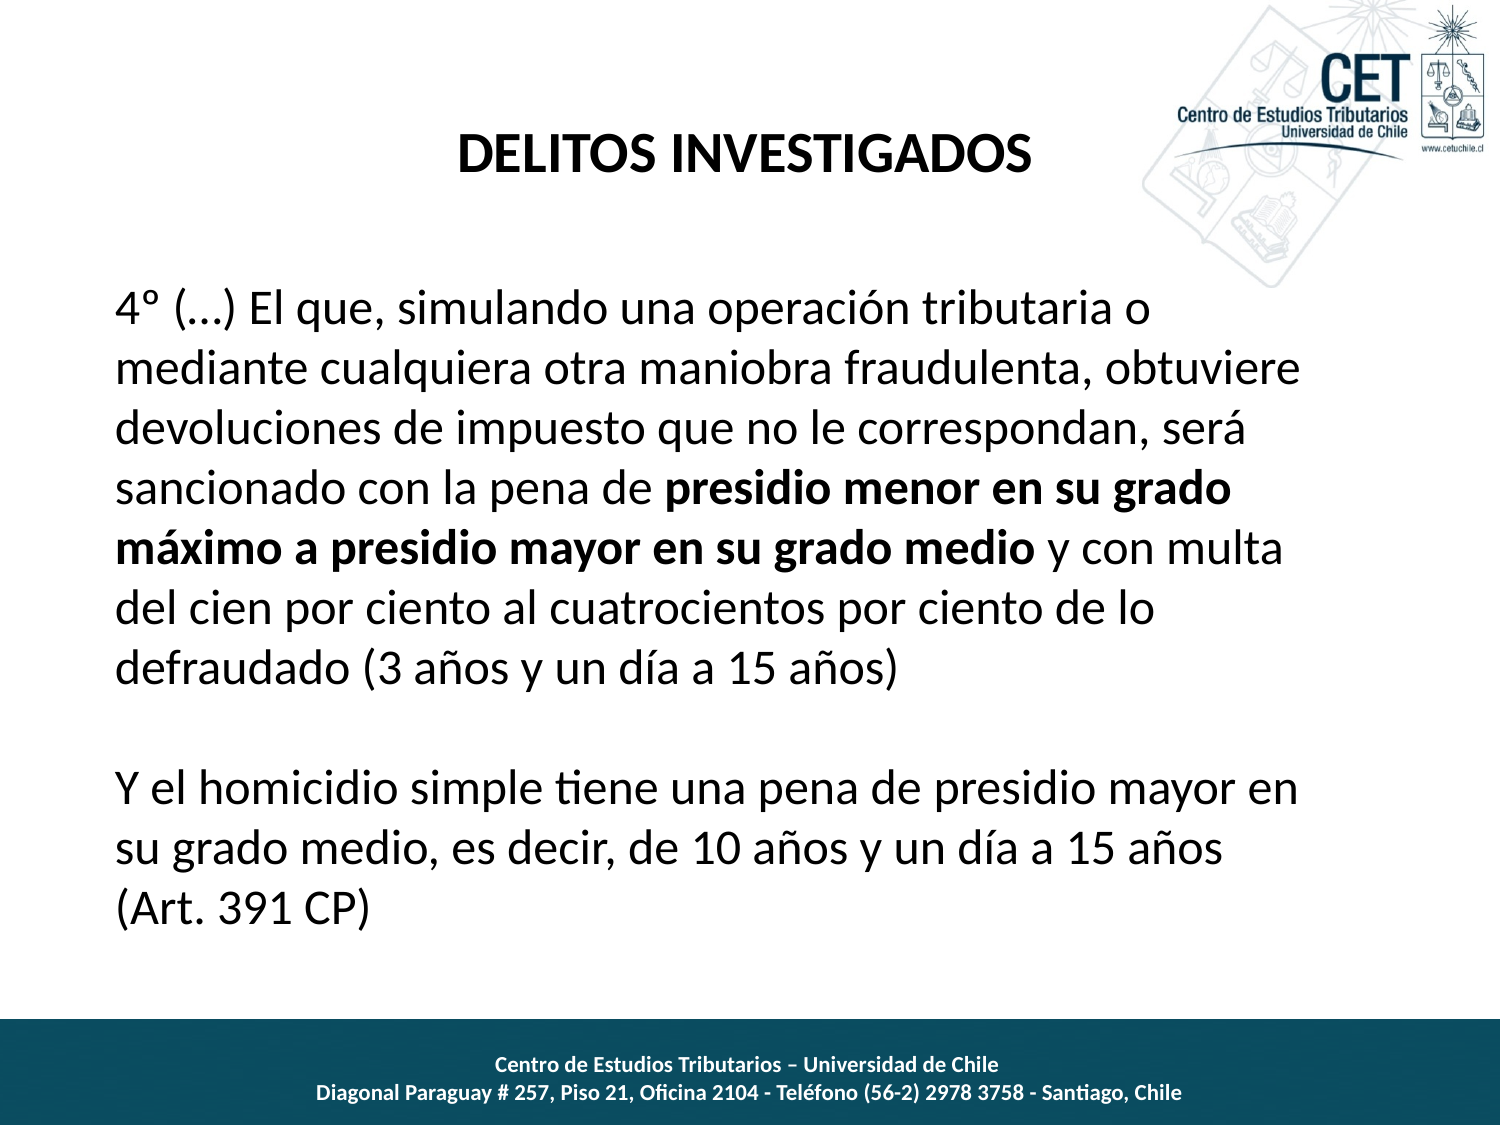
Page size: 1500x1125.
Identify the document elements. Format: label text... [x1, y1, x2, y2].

text_box 4º (…) El que, simulando una operación tributaria o mediante cualquiera otra maniobra fraudulenta, obtuviere devoluciones de impuesto que no le correspondan, será sancionado con la pena de presidio menor en su grado máximo a presidio mayor en su grado medio y con multa del cien por ciento al cuatrocientos por ciento de lo defraudado (3 años y un día a 15 años) Y el homicidio simple tiene una pena de presidio mayor en su grado medio, es decir, de 10 años y un día a 15 años (Art. 391 CP) [100, 267, 1341, 942]
picture [1126, 0, 1500, 288]
title DELITOS INVESTIGADOS [70, 90, 1421, 209]
picture [0, 1019, 1500, 1125]
